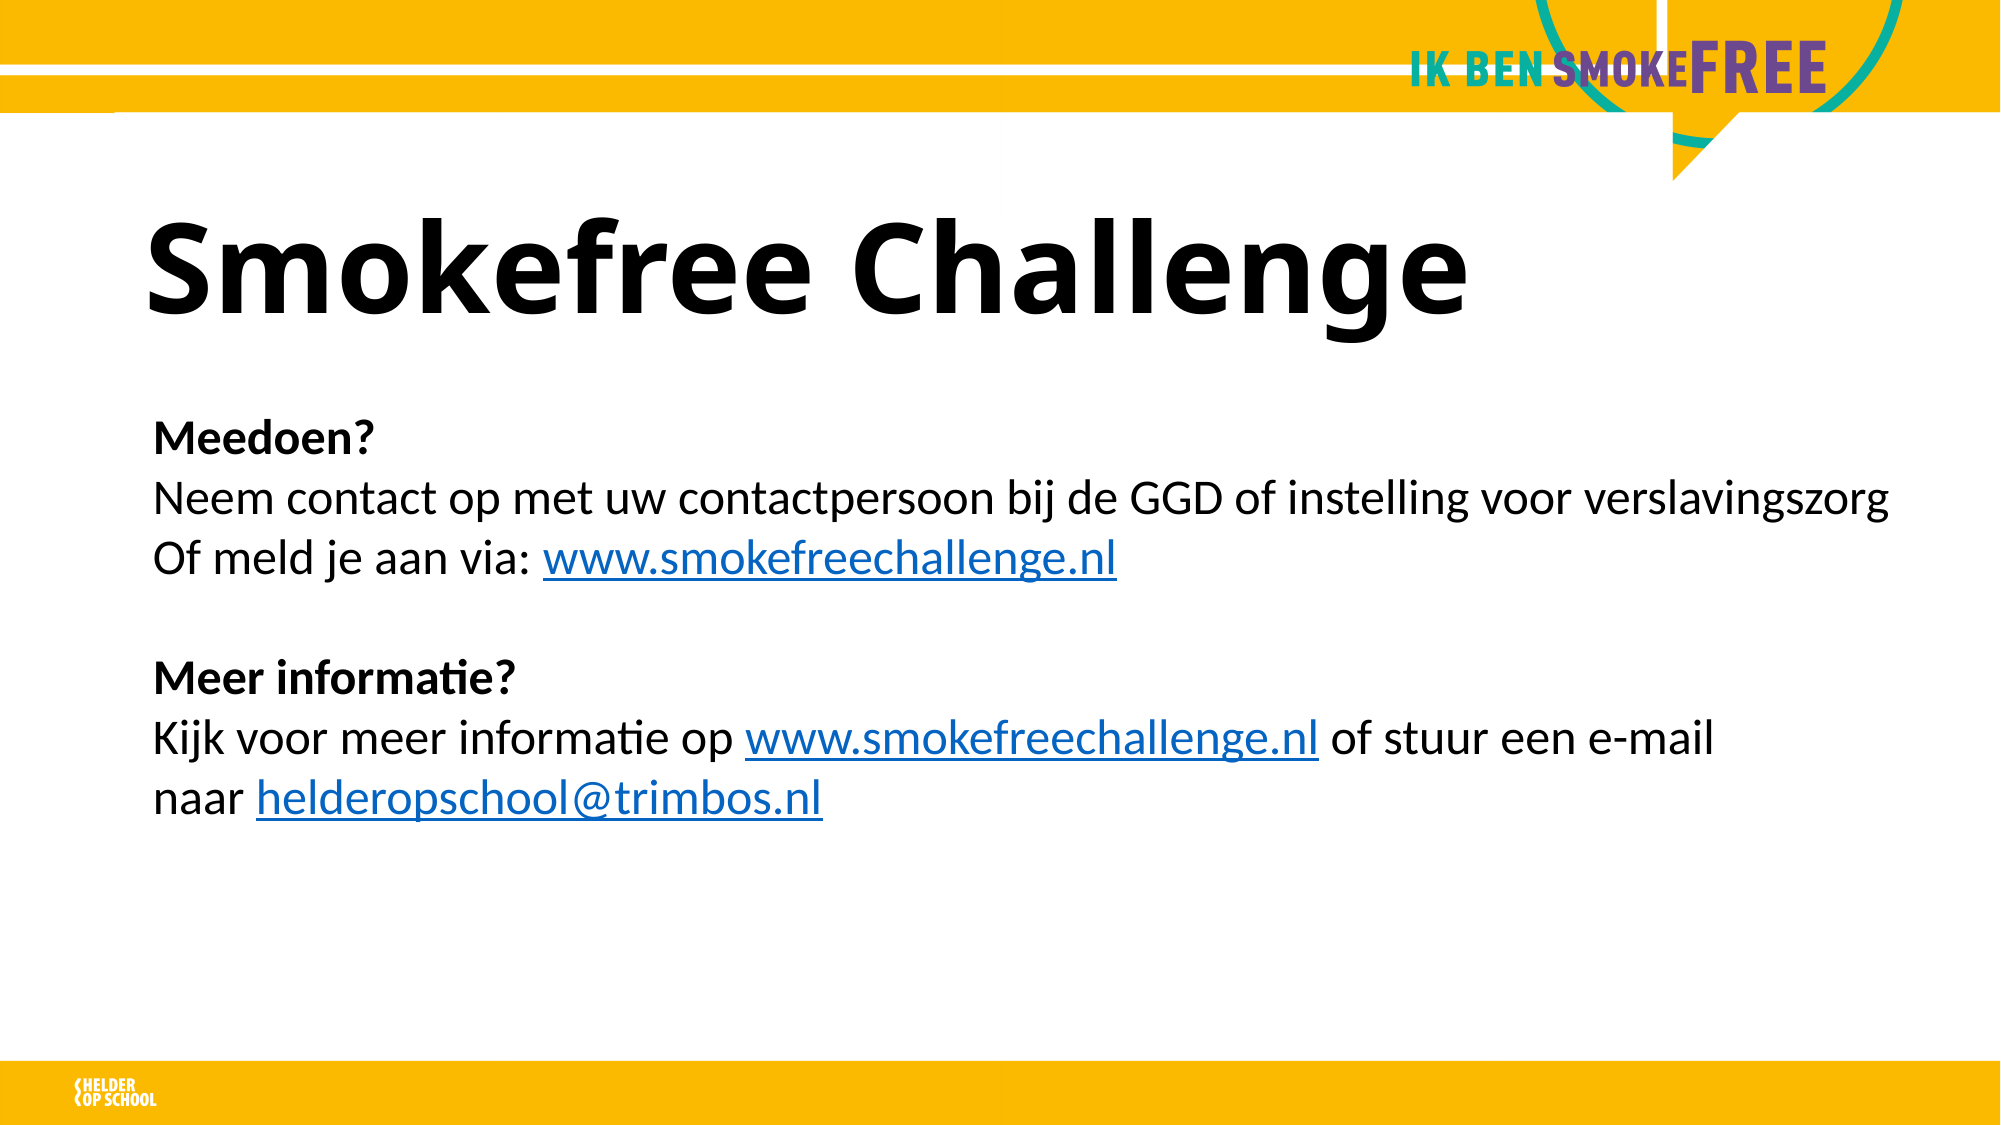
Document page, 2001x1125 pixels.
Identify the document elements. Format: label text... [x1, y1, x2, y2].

text_box Meedoen? Neem contact op met uw contactpersoon bij de GGD of instelling voor verslavingszorg Of meld je aan via: www.smokefreechallenge.nl Meer informatie? Kijk voor meer informatie op www.smokefreechallenge.nl of stuur een e-mail naar helderopschool@trimbos.nl [138, 396, 1905, 952]
title Smokefree Challenge [129, 152, 1630, 349]
picture [0, 0, 2001, 1125]
